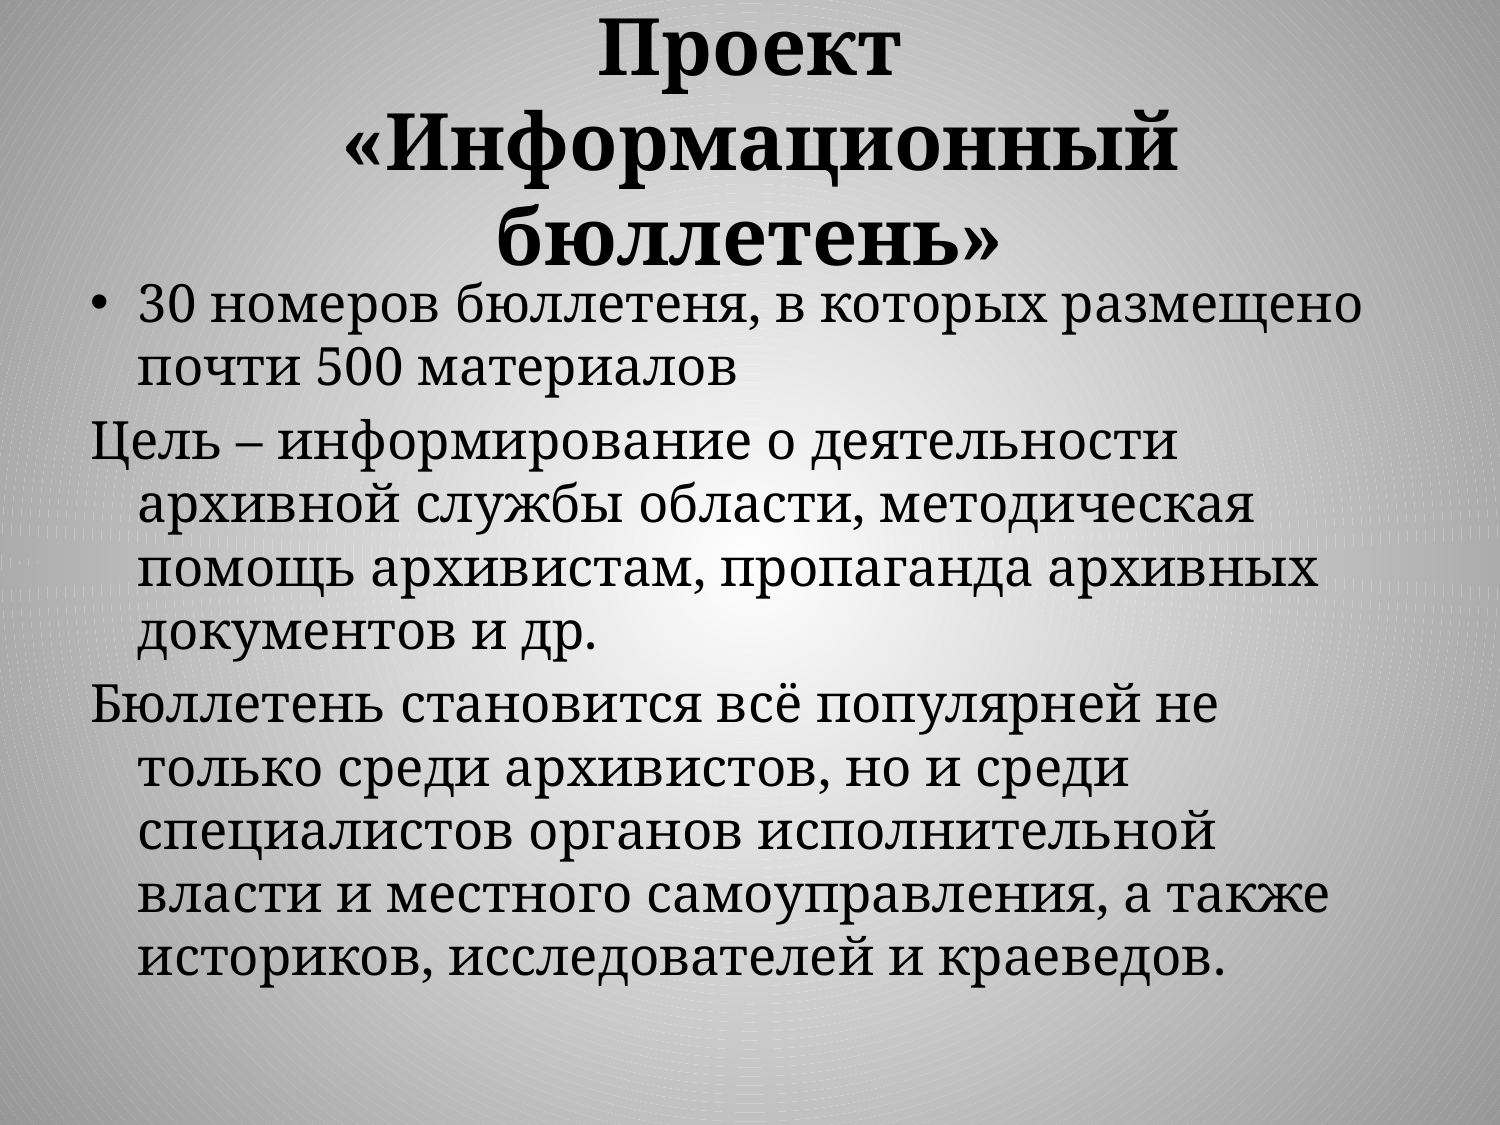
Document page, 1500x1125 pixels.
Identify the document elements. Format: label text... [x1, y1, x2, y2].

list 30 номеров бюллетеня, в которых размещено почти 500 материалов Цель – информирование о деятельности архивной службы области, методическая помощь архивистам, пропаганда архивных документов и др. Бюллетень становится всё популярней не только среди архивистов, но и среди специалистов органов исполнительной власти и местного самоуправления, а также историков, исследователей и краеведов. [75, 262, 1425, 1005]
title Проект «Информационный бюллетень» [75, 45, 1425, 233]
